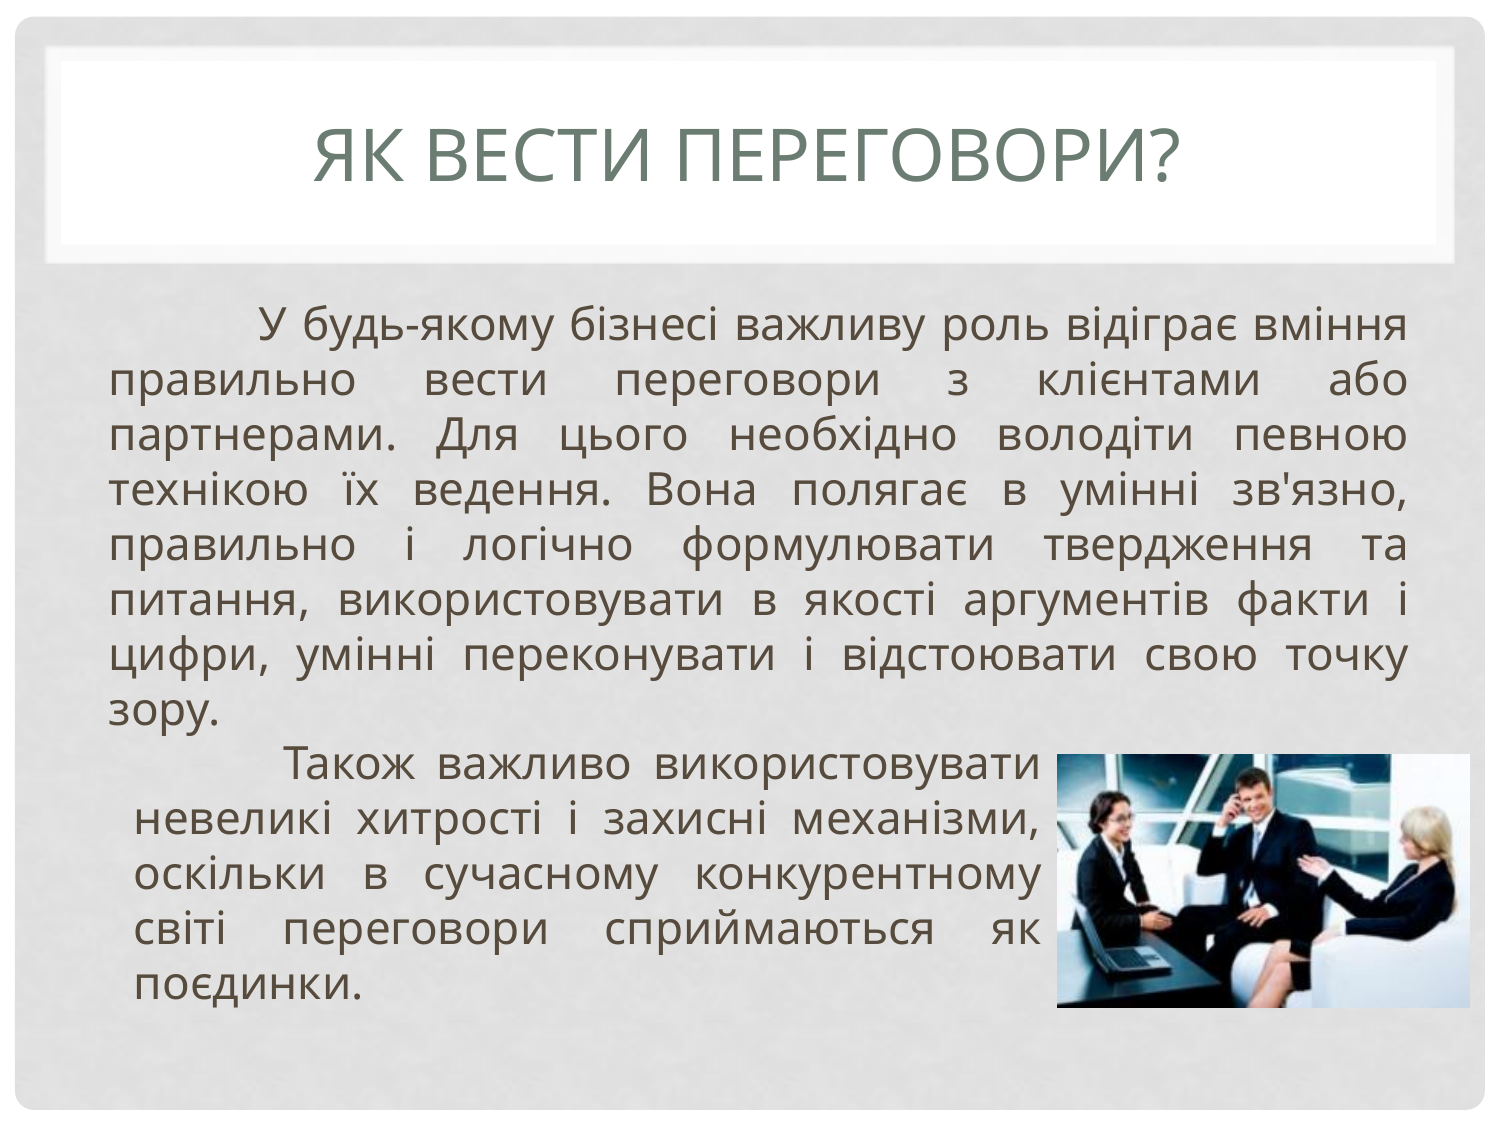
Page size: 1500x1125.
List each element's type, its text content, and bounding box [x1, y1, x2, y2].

text_box Також важливо використовувати невеликі хитрості і захисні механізми, оскільки в сучасному конкурентному світі переговори сприймаються як поєдинки. [100, 725, 1058, 1047]
picture [1056, 753, 1470, 1008]
title Як вести переговори? [69, 66, 1425, 238]
list У будь-якому бізнесі важливу роль відіграє вміння правильно вести переговори з клієнтами або партнерами. Для цього необхідно володіти певною технікою їх ведення. Вона полягає в умінні зв'язно, правильно і логічно формулювати твердження та питання, використовувати в якості аргументів факти і цифри, умінні переконувати і відстоювати свою точку зору. [75, 287, 1425, 811]
